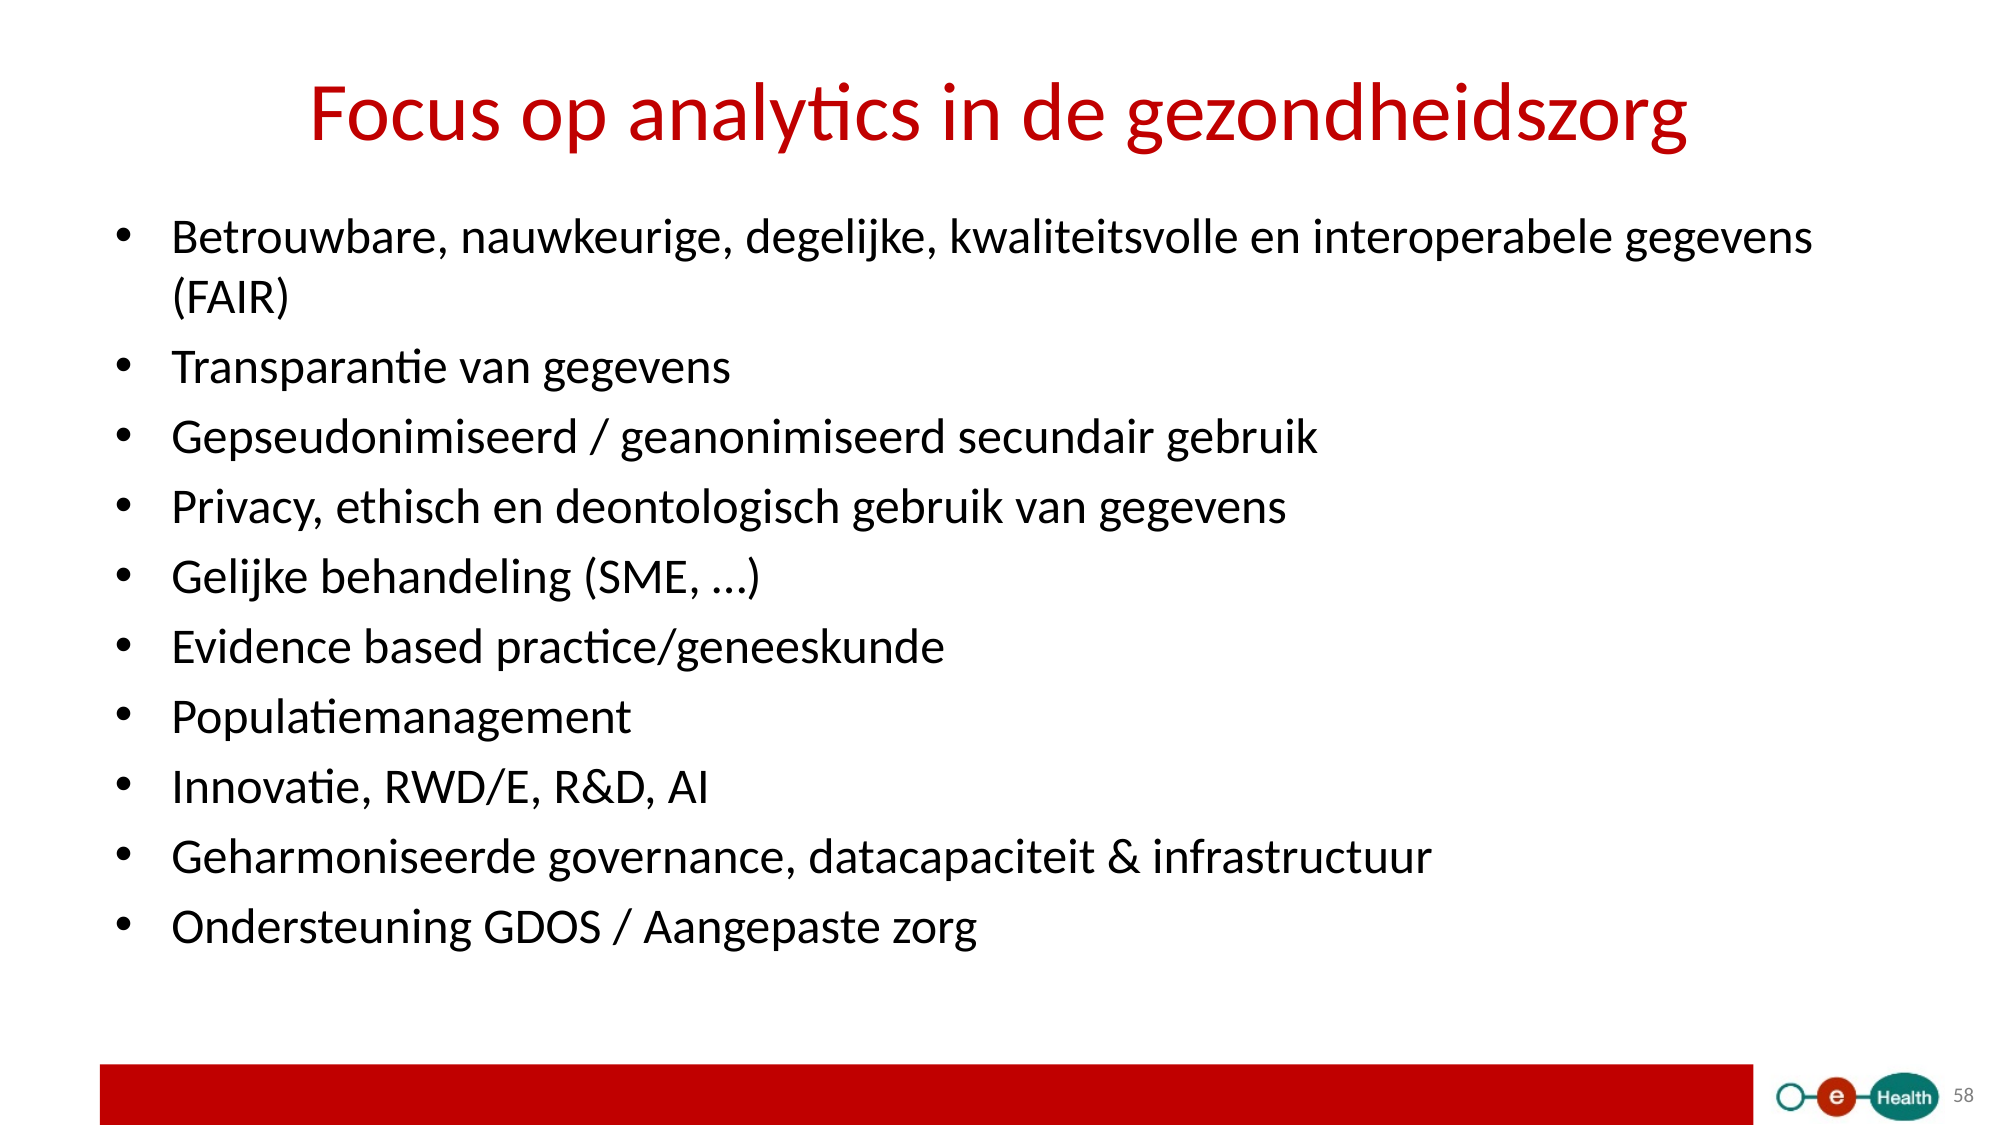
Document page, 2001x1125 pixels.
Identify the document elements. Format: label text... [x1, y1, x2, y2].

slide_number 58 [1824, 1064, 1990, 1125]
title Focus op analytics in de gezondheidszorg [99, 30, 1900, 184]
list Betrouwbare, nauwkeurige, degelijke, kwaliteitsvolle en interoperabele gegevens (FAIR) Transparantie van gegevens Gepseudonimiseerd / geanonimiseerd secundair gebruik Privacy, ethisch en deontologisch gebruik van gegevens Gelijke behandeling (SME, …) Evidence based practice/geneeskunde Populatiemanagement Innovatie, RWD/E, R&D, AI Geharmoniseerde governance, datacapaciteit & infrastructuur Ondersteuning GDOS / Aangepaste zorg [99, 196, 1900, 1064]
picture [1767, 1064, 1824, 1124]
